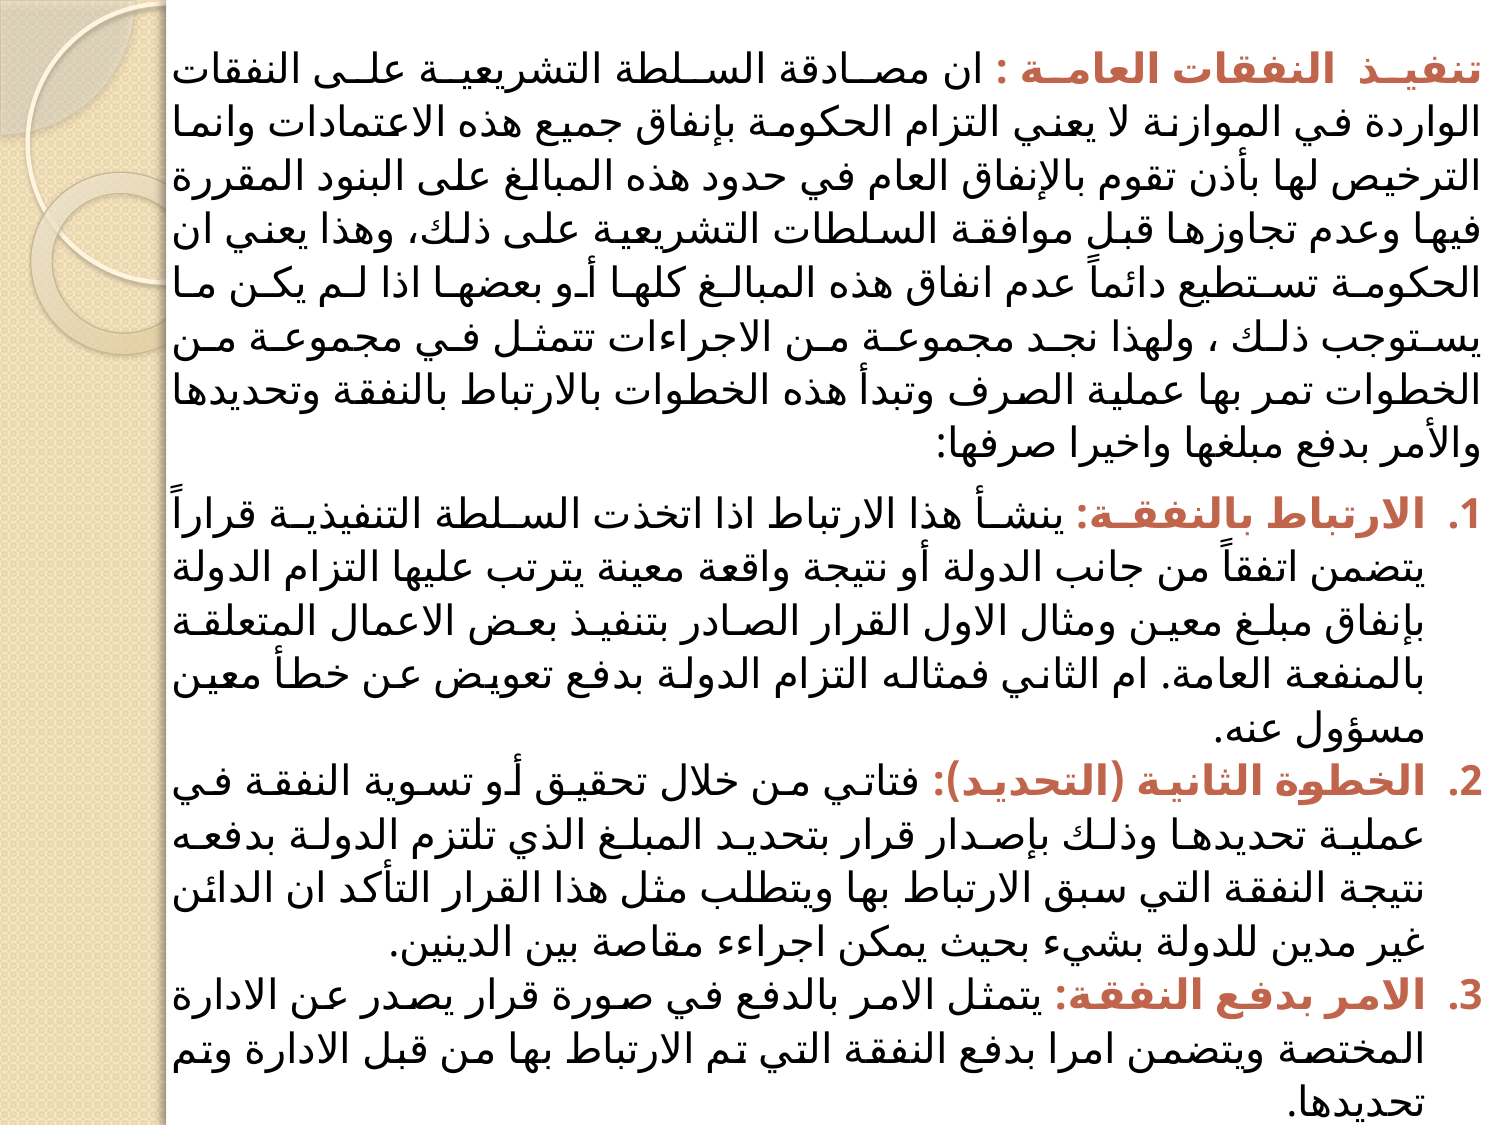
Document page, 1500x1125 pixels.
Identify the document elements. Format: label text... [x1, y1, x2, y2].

text_box تنفيذ النفقات العامة : ان مصادقة السلطة التشريعية على النفقات الواردة في الموازنة لا يعني التزام الحكومة بإنفاق جميع هذه الاعتمادات وانما الترخيص لها بأذن تقوم بالإنفاق العام في حدود هذه المبالغ على البنود المقررة فيها وعدم تجاوزها قبل موافقة السلطات التشريعية على ذلك، وهذا يعني ان الحكومة تستطيع دائماً عدم انفاق هذه المبالغ كلها أو بعضها اذا لم يكن ما يستوجب ذلك ، ولهذا نجد مجموعة من الاجراءات تتمثل في مجموعة من الخطوات تمر بها عملية الصرف وتبدأ هذه الخطوات بالارتباط بالنفقة وتحديدها والأمر بدفع مبلغها واخيرا صرفها: الارتباط بالنفقة: ينشأ هذا الارتباط اذا اتخذت السلطة التنفيذية قراراً يتضمن اتفقاً من جانب الدولة أو نتيجة واقعة معينة يترتب عليها التزام الدولة بإنفاق مبلغ معين ومثال الاول القرار الصادر بتنفيذ بعض الاعمال المتعلقة بالمنفعة العامة. ام الثاني فمثاله التزام الدولة بدفع تعويض عن خطأ معين مسؤول عنه. الخطوة الثانية (التحديد): فتاتي من خلال تحقيق أو تسوية النفقة في عملية تحديدها وذلك بإصدار قرار بتحديد المبلغ الذي تلتزم الدولة بدفعه نتيجة النفقة التي سبق الارتباط بها ويتطلب مثل هذا القرار التأكد ان الدائن غير مدين للدولة بشيء بحيث يمكن اجراءء مقاصة بين الدينين. الامر بدفع النفقة: يتمثل الامر بالدفع في صورة قرار يصدر عن الادارة المختصة ويتضمن امرا بدفع النفقة التي تم الارتباط بها من قبل الادارة وتم تحديدها. عملية الصرف: ويقصد بها الدفع الفعلي الى ذوي العلاقة اي الدائن وغالبا ما يأخذ صورة اذن على البنك المركزي الذي تحفظ حسابات الدولة فيه. [156, 30, 1498, 1125]
